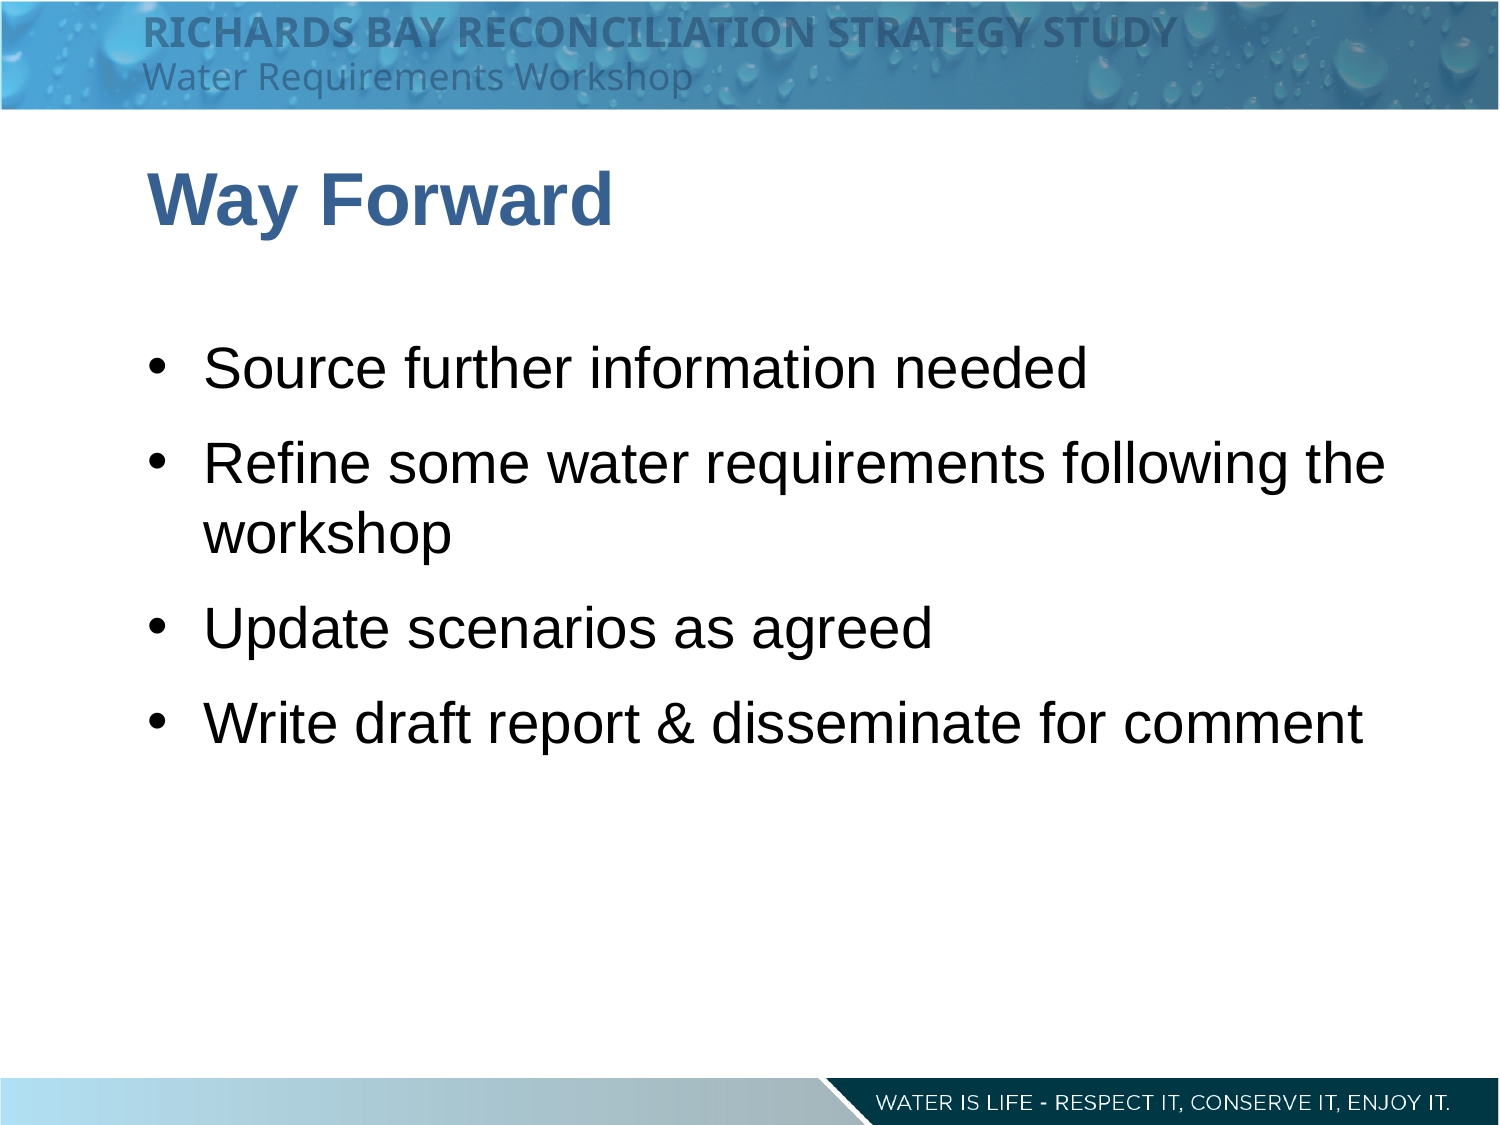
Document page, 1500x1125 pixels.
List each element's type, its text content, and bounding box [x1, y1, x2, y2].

picture [1057, 1096, 1064, 1109]
text_box Way Forward [132, 143, 1198, 249]
picture [0, 0, 1500, 1125]
text_box Source further information needed Refine some water requirements following the workshop Update scenarios as agreed Write draft report & disseminate for comment [132, 323, 1432, 858]
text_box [127, 0, 1351, 107]
